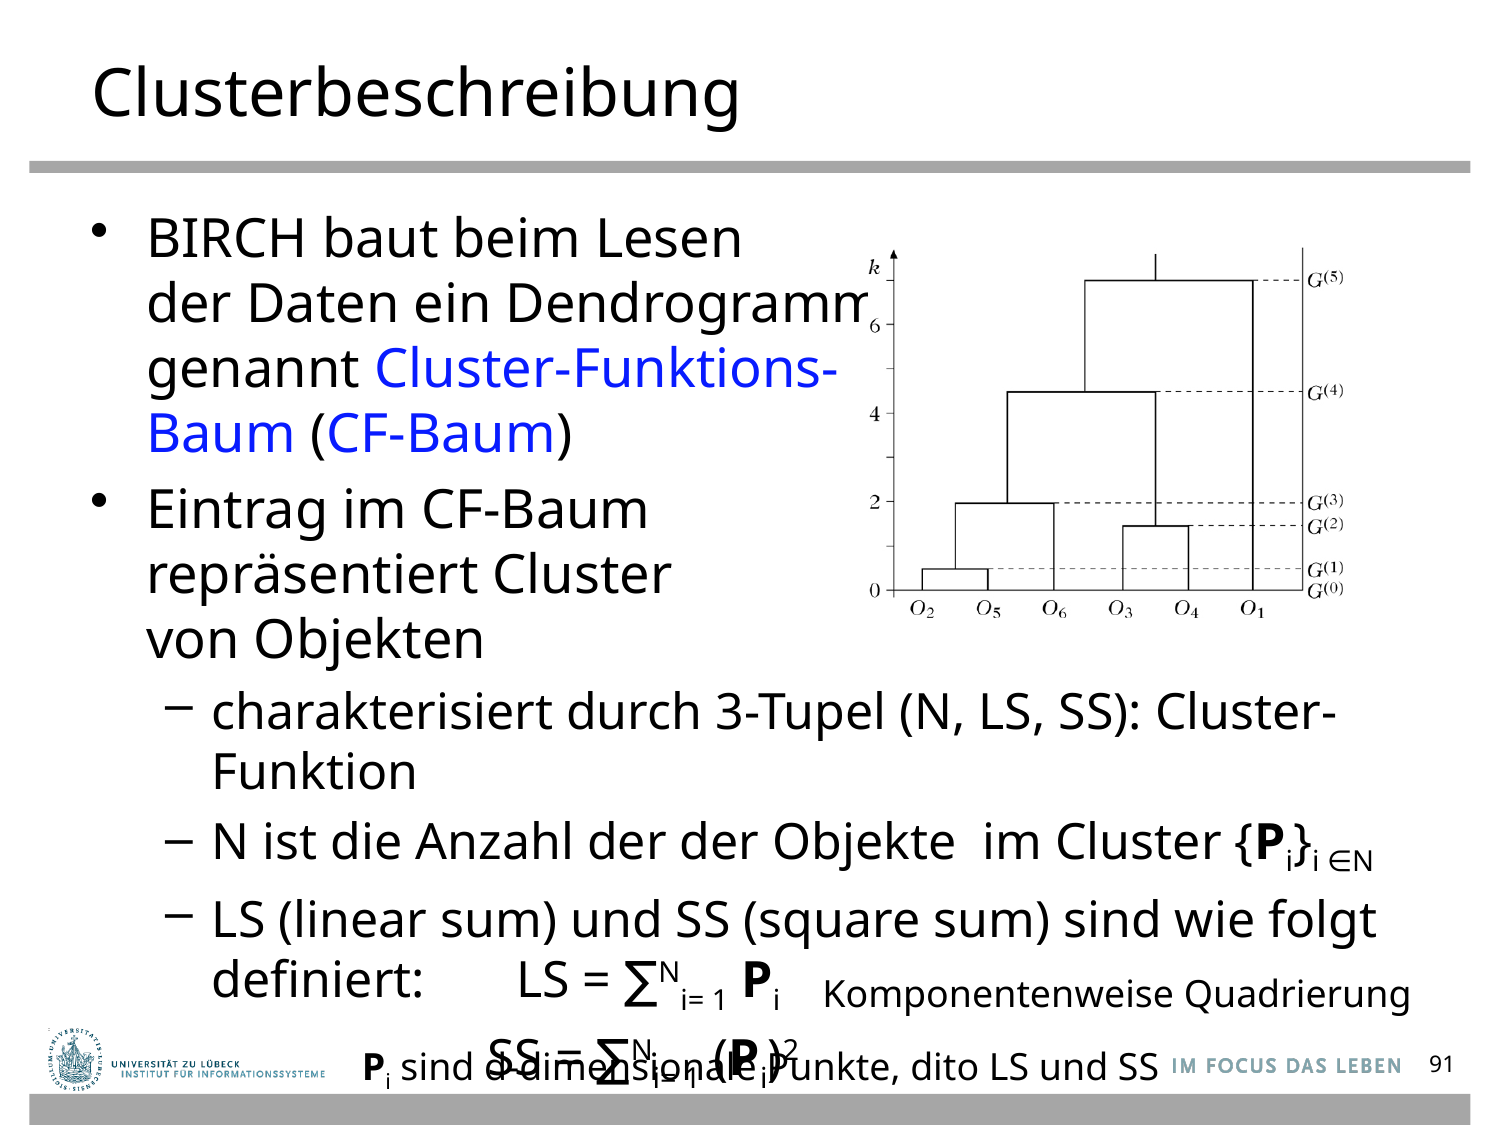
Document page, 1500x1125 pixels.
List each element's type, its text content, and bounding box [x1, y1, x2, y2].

text_box Komponentenweise Quadrierung [807, 963, 1428, 1023]
text_box Pi sind d-dimensionale Punkte, dito LS und SS [347, 1035, 1175, 1102]
title Clusterbeschreibung [76, 42, 1427, 126]
picture [867, 247, 1343, 619]
slide_number 91 [1305, 1050, 1471, 1083]
list BIRCH baut beim Lesen der Daten ein Dendrogramm, genannt Cluster-Funktions- Baum (CF-Baum) Eintrag im CF-Baum repräsentiert Cluster von Objekten charakterisiert durch 3-Tupel (N, LS, SS): Cluster-Funktion N ist die Anzahl der der Objekte im Cluster {Pi}i ∈N LS (linear sum) und SS (square sum) sind wie folgt definiert: LS = ∑Ni= 1 Pi SS = ∑Ni= 1 (Pi)2 [75, 196, 1425, 1012]
picture [1175, 1058, 1305, 1073]
